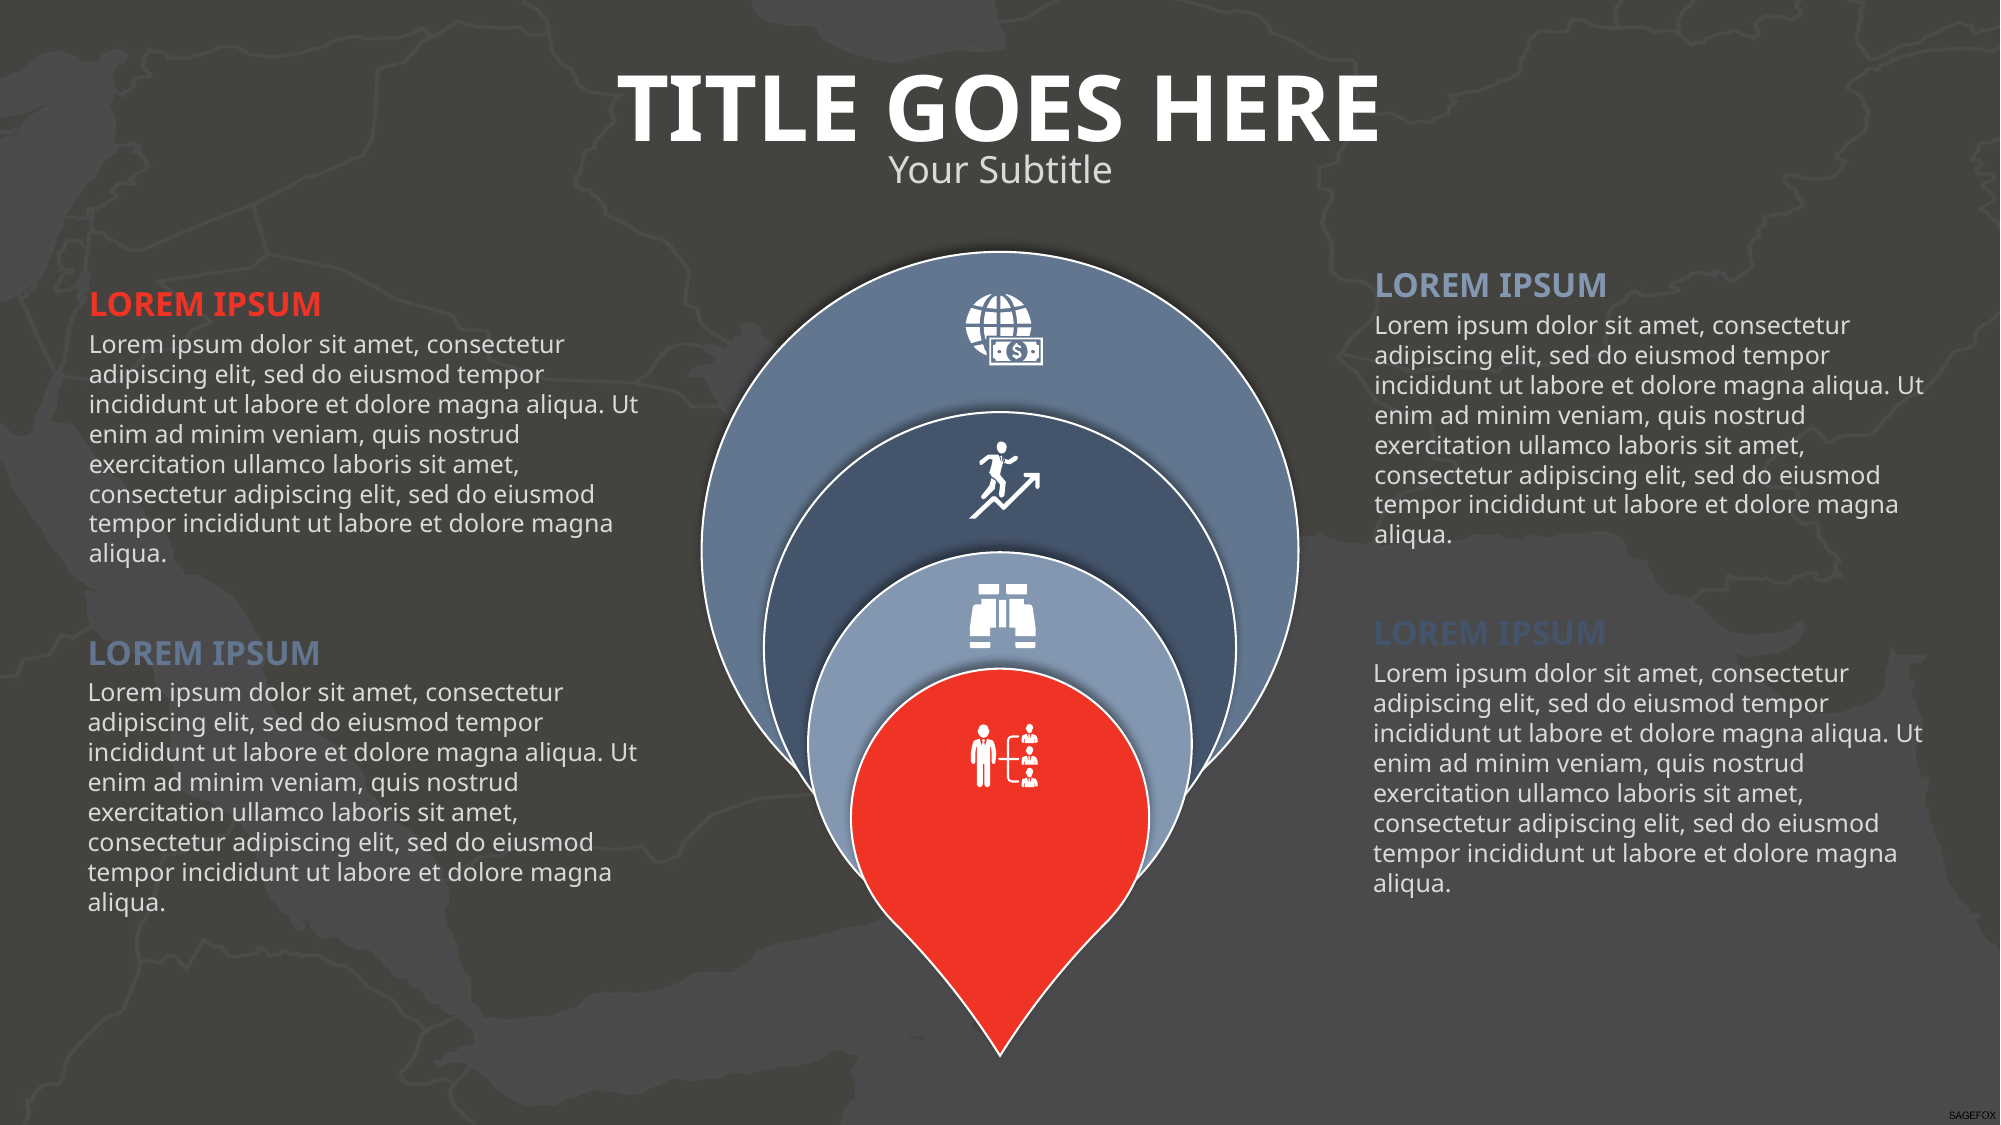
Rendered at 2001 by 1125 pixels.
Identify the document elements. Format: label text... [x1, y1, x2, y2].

text_box [762, 411, 1238, 789]
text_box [968, 440, 1040, 519]
text_box LOREM IPSUM Lorem ipsum dolor sit amet, consectetur adipiscing elit, sed do eiusmod tempor incididunt ut labore et dolore magna aliqua. Ut enim ad minim veniam, quis nostrud exercitation ullamco laboris sit amet, consectetur adipiscing elit, sed do eiusmod tempor incididunt ut labore et dolore magna aliqua. [1358, 605, 1961, 905]
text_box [970, 723, 1038, 788]
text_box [965, 293, 1043, 366]
text_box [807, 551, 1193, 875]
text_box LOREM IPSUM Lorem ipsum dolor sit amet, consectetur adipiscing elit, sed do eiusmod tempor incididunt ut labore et dolore magna aliqua. Ut enim ad minim veniam, quis nostrud exercitation ullamco laboris sit amet, consectetur adipiscing elit, sed do eiusmod tempor incididunt ut labore et dolore magna aliqua. [1359, 257, 1962, 557]
text_box [849, 667, 1151, 1058]
text_box LOREM IPSUM Lorem ipsum dolor sit amet, consectetur adipiscing elit, sed do eiusmod tempor incididunt ut labore et dolore magna aliqua. Ut enim ad minim veniam, quis nostrud exercitation ullamco laboris sit amet, consectetur adipiscing elit, sed do eiusmod tempor incididunt ut labore et dolore magna aliqua. [72, 624, 676, 924]
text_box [969, 584, 1036, 649]
picture [0, 0, 2001, 1125]
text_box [548, 42, 1452, 199]
text_box [700, 250, 1300, 766]
text_box LOREM IPSUM Lorem ipsum dolor sit amet, consectetur adipiscing elit, sed do eiusmod tempor incididunt ut labore et dolore magna aliqua. Ut enim ad minim veniam, quis nostrud exercitation ullamco laboris sit amet, consectetur adipiscing elit, sed do eiusmod tempor incididunt ut labore et dolore magna aliqua. [73, 276, 677, 576]
